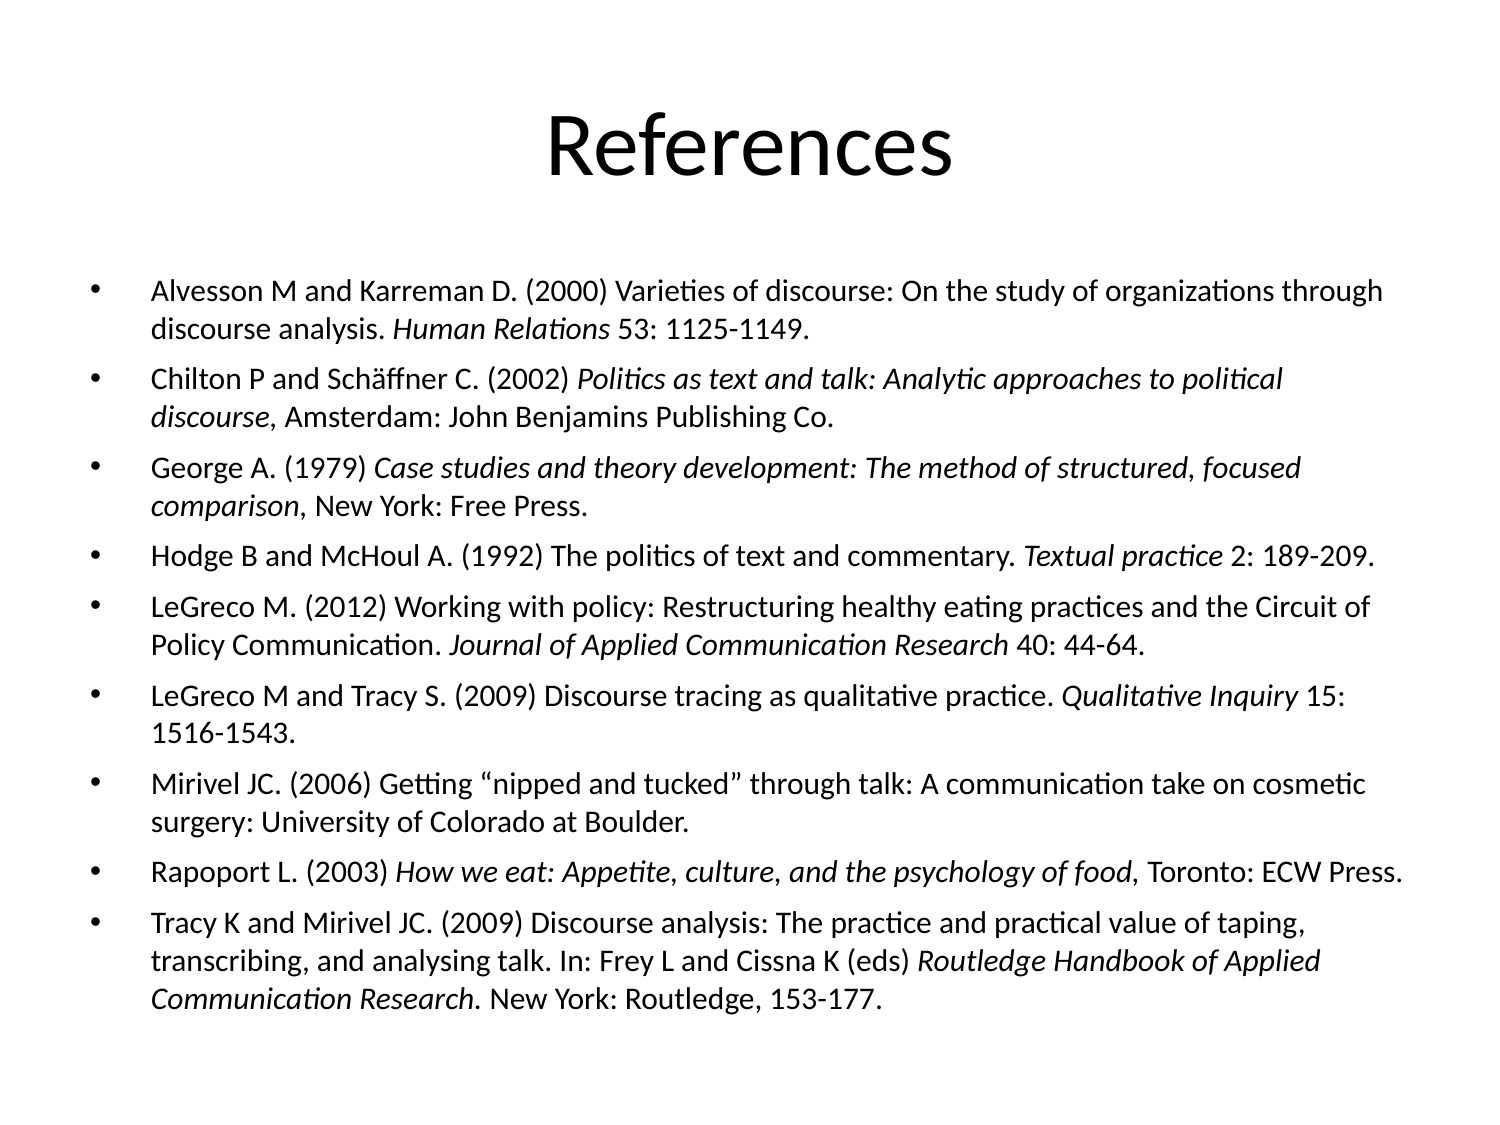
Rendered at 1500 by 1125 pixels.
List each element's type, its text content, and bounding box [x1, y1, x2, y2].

title References [75, 45, 1425, 233]
list Alvesson M and Karreman D. (2000) Varieties of discourse: On the study of organizations through discourse analysis. Human Relations 53: 1125-1149. Chilton P and Schäffner C. (2002) Politics as text and talk: Analytic approaches to political discourse, Amsterdam: John Benjamins Publishing Co. George A. (1979) Case studies and theory development: The method of structured, focused comparison, New York: Free Press. Hodge B and McHoul A. (1992) The politics of text and commentary. Textual practice 2: 189-209. LeGreco M. (2012) Working with policy: Restructuring healthy eating practices and the Circuit of Policy Communication. Journal of Applied Communication Research 40: 44-64. LeGreco M and Tracy S. (2009) Discourse tracing as qualitative practice. Qualitative Inquiry 15: 1516-1543. Mirivel JC. (2006) Getting “nipped and tucked” through talk: A communication take on cosmetic surgery: University of Colorado at Boulder. Rapoport L. (2003) How we eat: Appetite, culture, and the psychology of food, Toronto: ECW Press. Tracy K and Mirivel JC. (2009) Discourse analysis: The practice and practical value of taping, transcribing, and analysing talk. In: Frey L and Cissna K (eds) Routledge Handbook of Applied Communication Research. New York: Routledge, 153-177. [75, 262, 1425, 1078]
